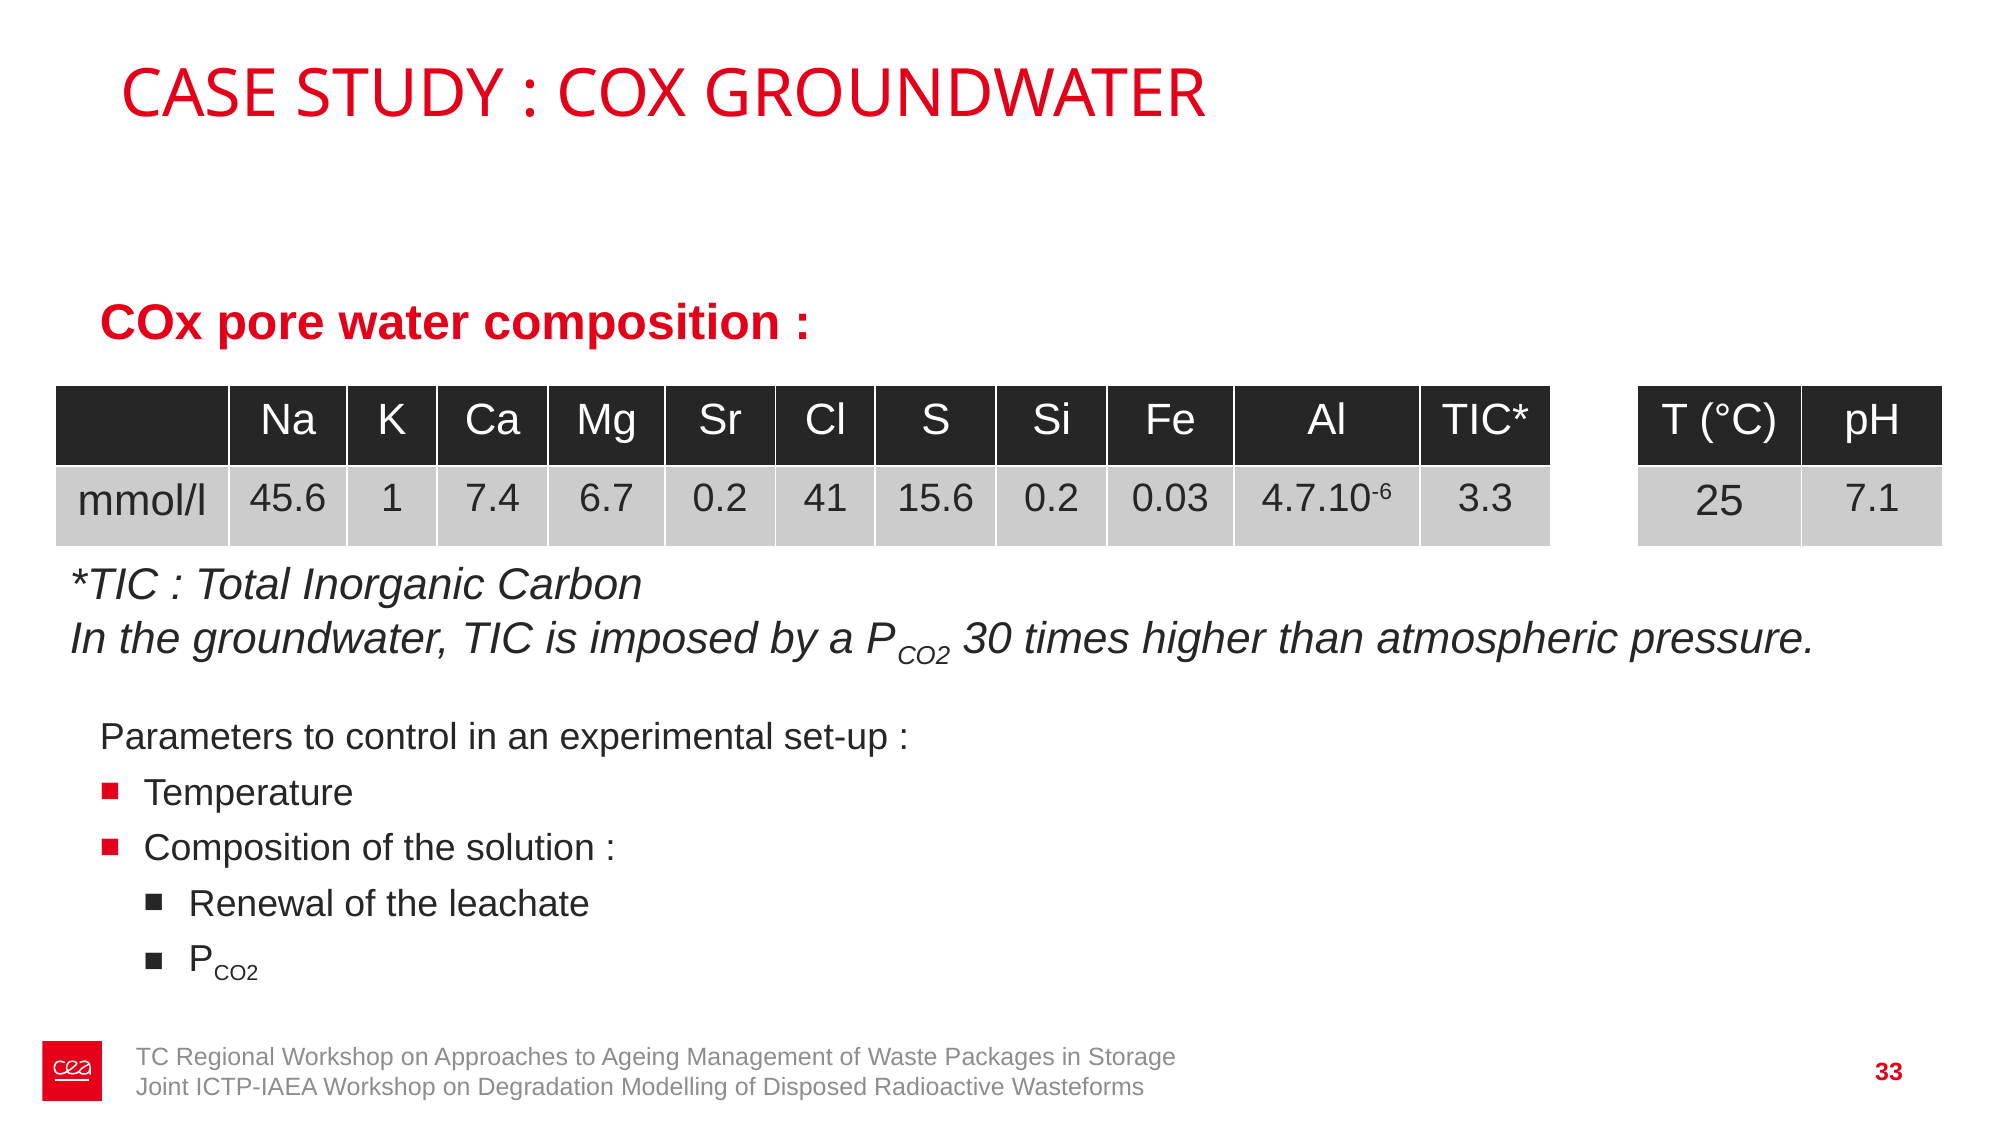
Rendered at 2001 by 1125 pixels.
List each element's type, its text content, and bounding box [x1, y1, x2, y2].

table_header TIC* [1421, 386, 1550, 465]
table_header K [348, 386, 436, 465]
footer TC Regional Workshop on Approaches to Ageing Management of Waste Packages in Storage Joint ICTP-IAEA Workshop on Degradation Modelling of Disposed Radioactive Wasteforms [120, 1040, 1571, 1101]
table_header T (°C) [1638, 386, 1801, 465]
list Parameters to control in an experimental set-up : Temperature Composition of the solution : Renewal of the leachate PCO2 [99, 704, 1944, 1096]
table_cell 7.4 [438, 467, 547, 546]
table_header Fe [1108, 386, 1233, 465]
table_header Na [230, 386, 346, 465]
table_header S [876, 386, 995, 465]
table_cell 7.1 [1802, 467, 1942, 546]
table_cell 1 [348, 467, 436, 546]
table_header pH [1802, 386, 1942, 465]
table_header Ca [438, 386, 547, 465]
table_cell 6.7 [549, 467, 664, 546]
table_cell 4.7.10-6 [1235, 467, 1419, 546]
table_cell 45.6 [230, 467, 346, 546]
table_header Cl [776, 386, 874, 465]
list COx pore water composition : [99, 251, 1944, 357]
table_header Al [1235, 386, 1419, 465]
table_cell 0.03 [1108, 467, 1233, 546]
table_header [56, 386, 228, 465]
slide_number 33 [1804, 1040, 1919, 1101]
table_cell 0.2 [666, 467, 775, 546]
text_box *TIC : Total Inorganic Carbon In the groundwater, TIC is imposed by a PCO2 30 times higher than atmospheric pressure. [55, 547, 1944, 677]
table_cell 0.2 [997, 467, 1106, 546]
table_cell mmol/l [56, 467, 228, 546]
table_header Mg [549, 386, 664, 465]
title Case study : COx groundwater [120, 51, 1880, 195]
table_cell 41 [776, 467, 874, 546]
table_cell 15.6 [876, 467, 995, 546]
table_header Si [997, 386, 1106, 465]
table_cell 25 [1638, 467, 1801, 546]
table_cell 3.3 [1421, 467, 1550, 546]
table_header Sr [666, 386, 775, 465]
